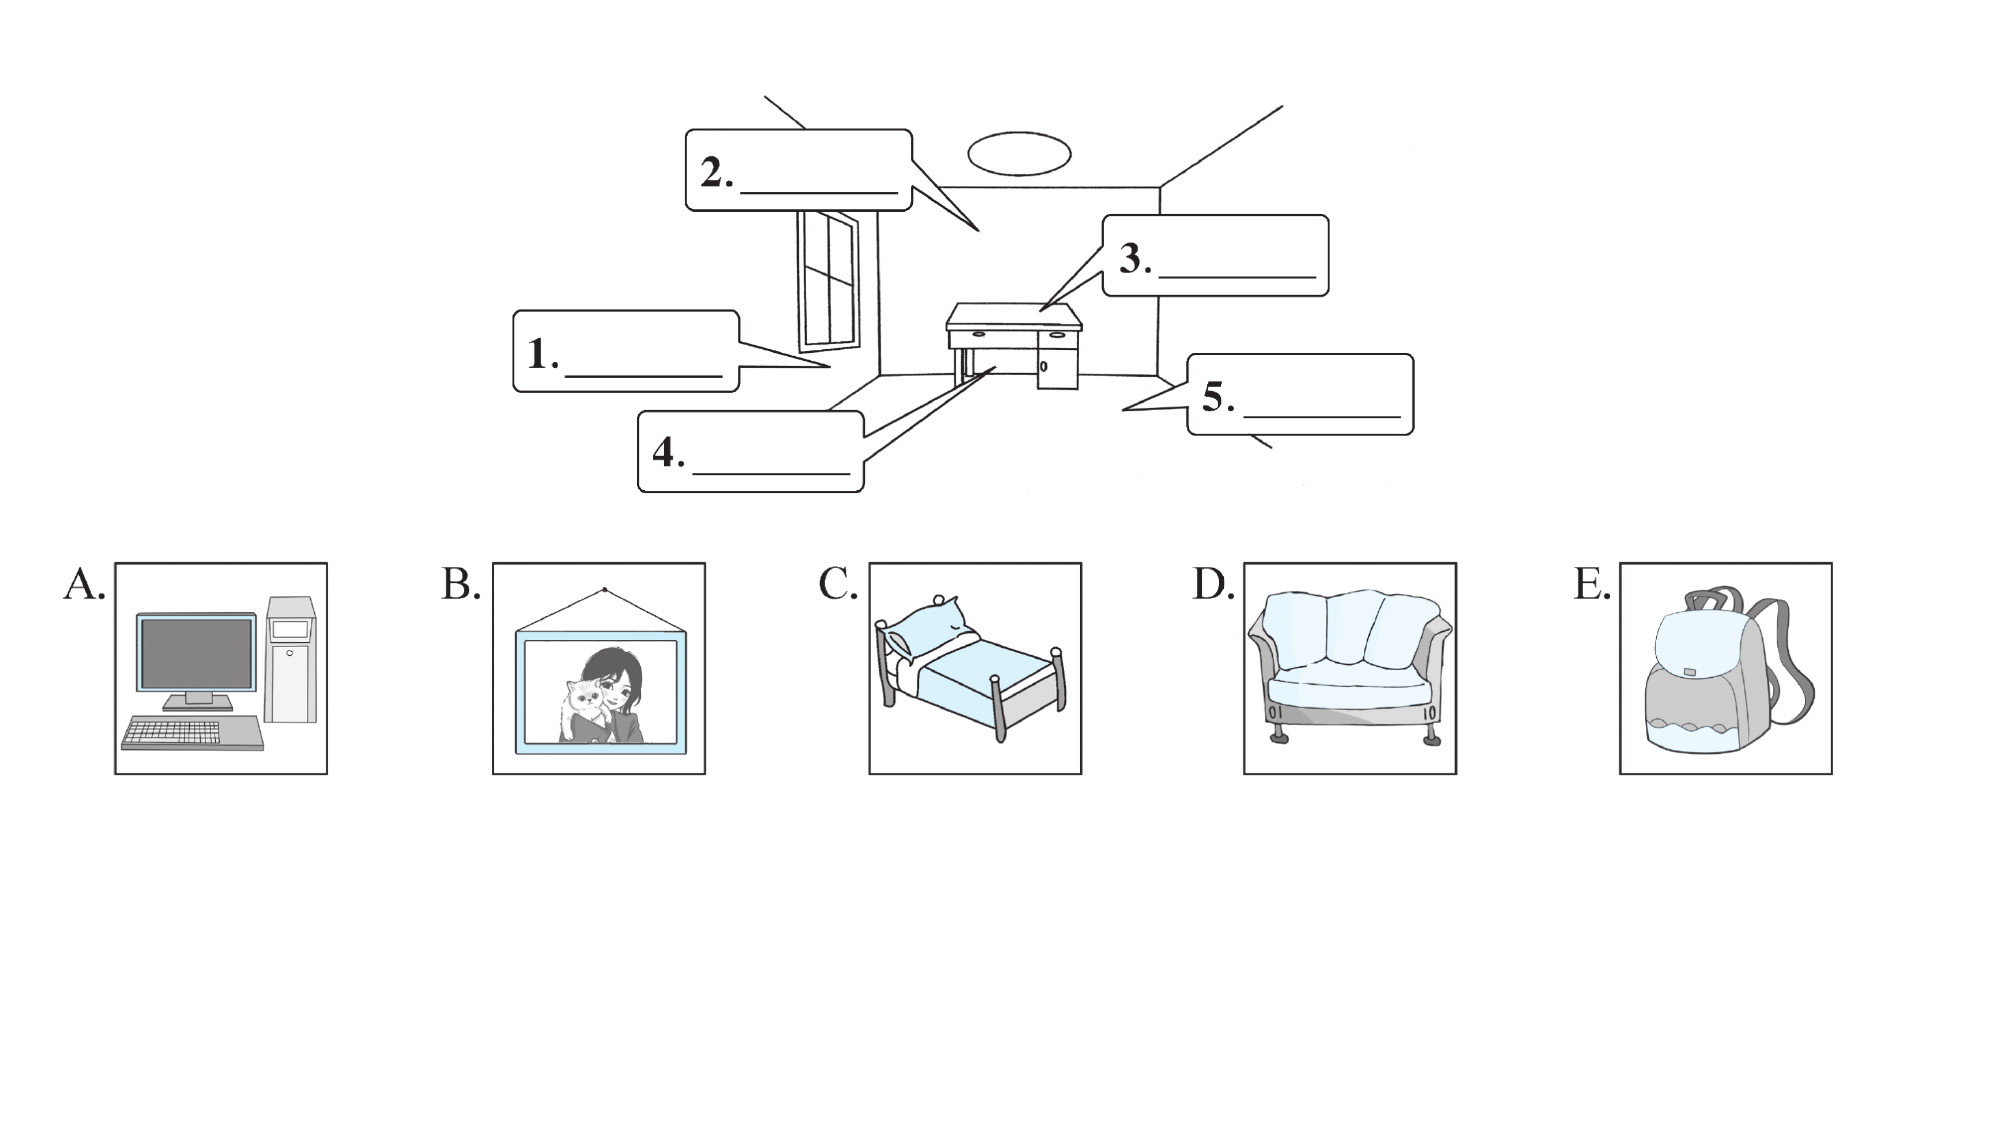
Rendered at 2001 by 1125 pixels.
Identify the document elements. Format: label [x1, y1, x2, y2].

picture [58, 58, 1949, 798]
